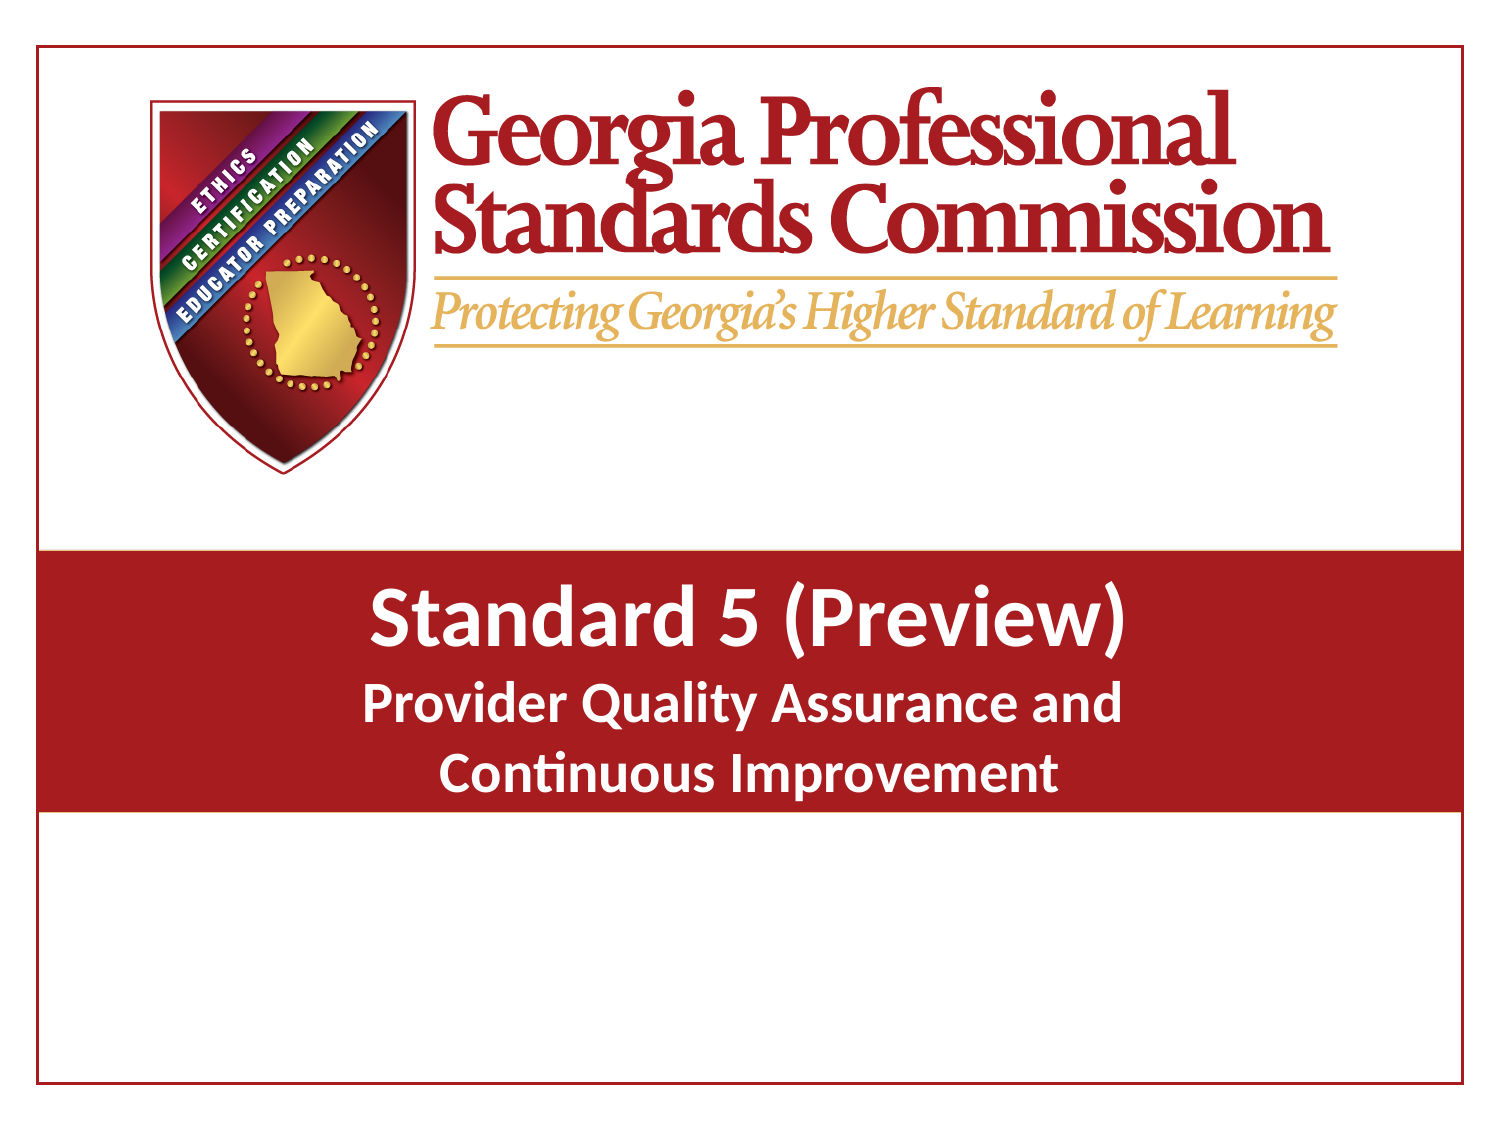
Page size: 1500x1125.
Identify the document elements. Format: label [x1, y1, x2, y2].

picture [149, 87, 1338, 475]
text_box [37, 46, 1463, 1084]
